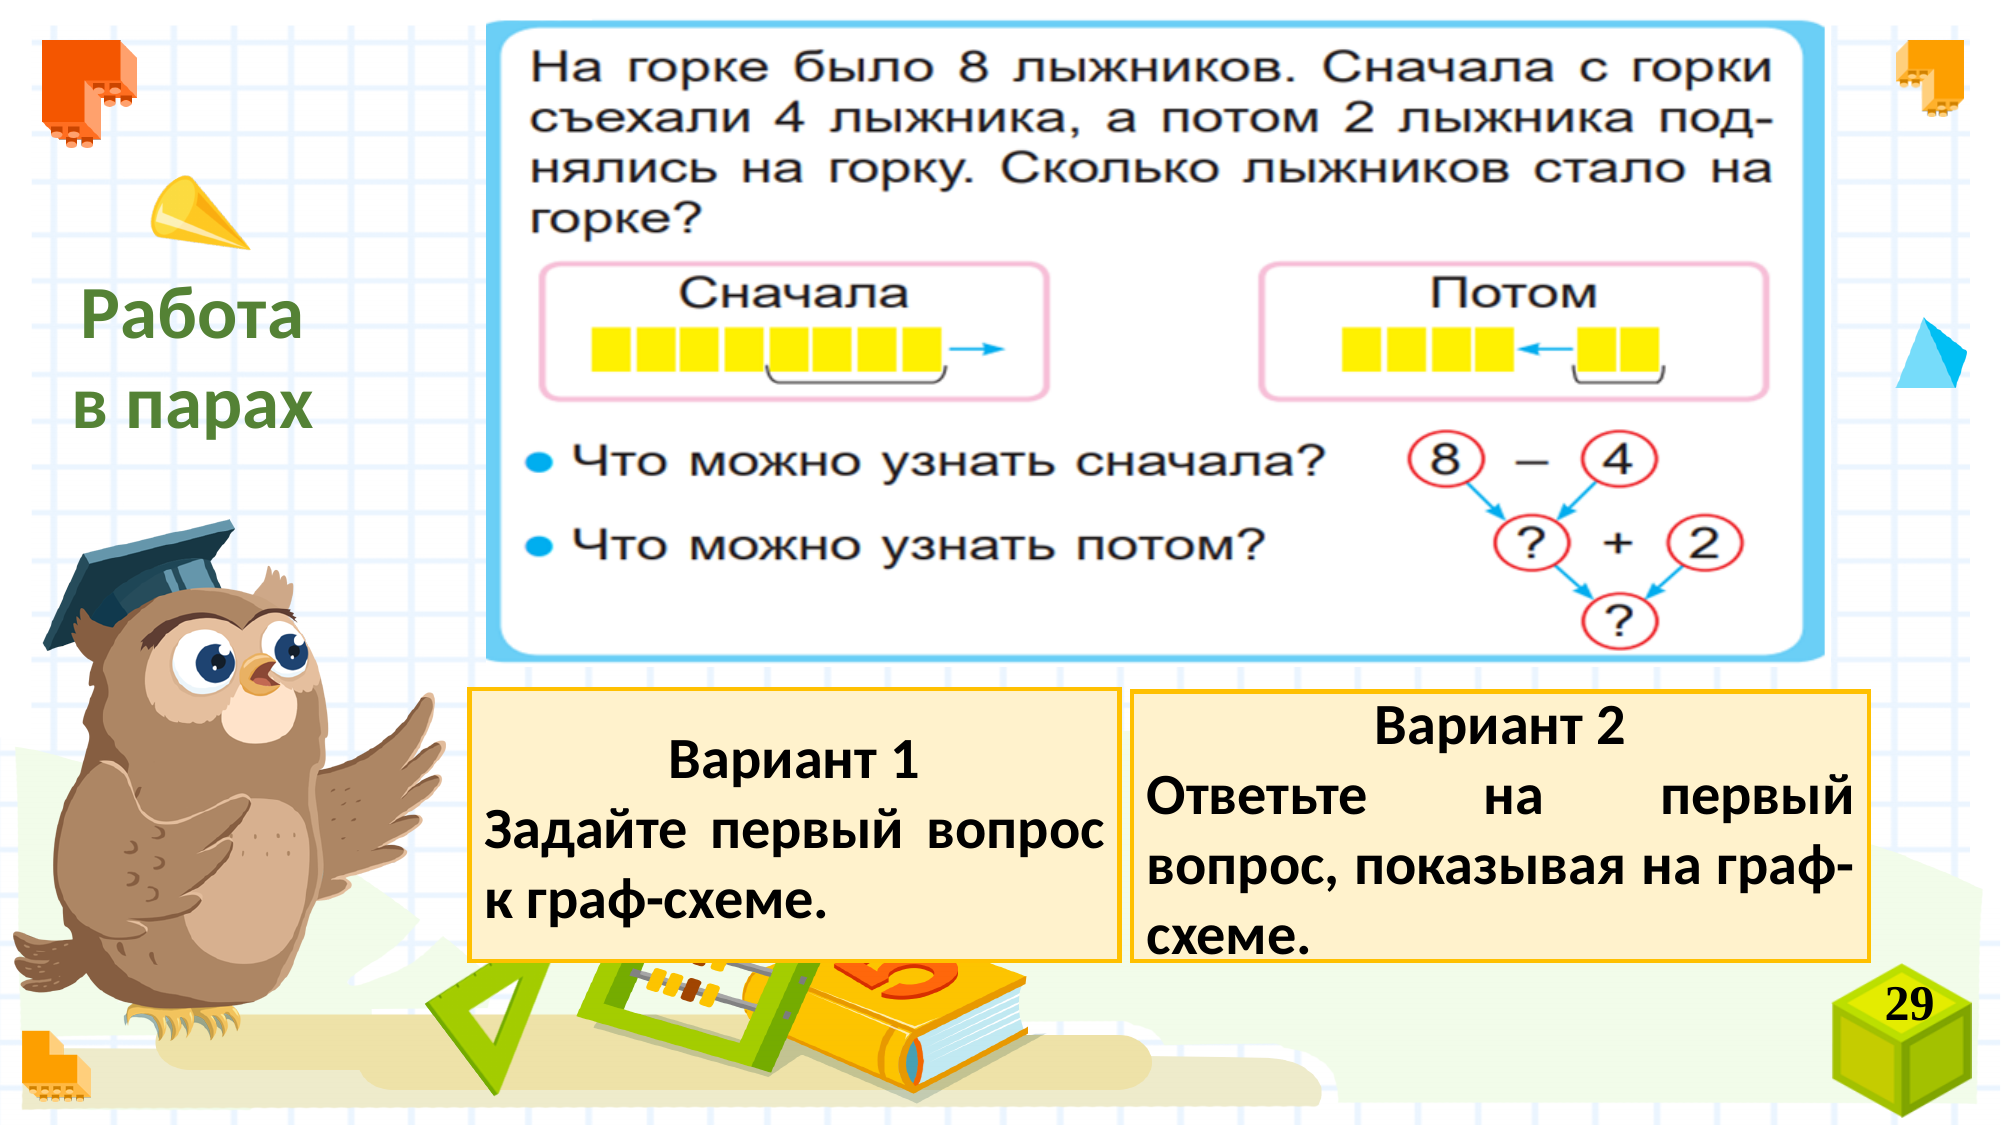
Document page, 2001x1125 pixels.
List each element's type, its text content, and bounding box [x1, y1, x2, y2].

text_box Вариант 2 Ответьте на первый вопрос, показывая на граф-схеме. [1131, 691, 1870, 962]
text_box Работа в парах [43, 256, 342, 452]
picture [0, 0, 2001, 1125]
text_box Вариант 1 Задайте первый вопрос к граф-схеме. [469, 688, 1120, 962]
